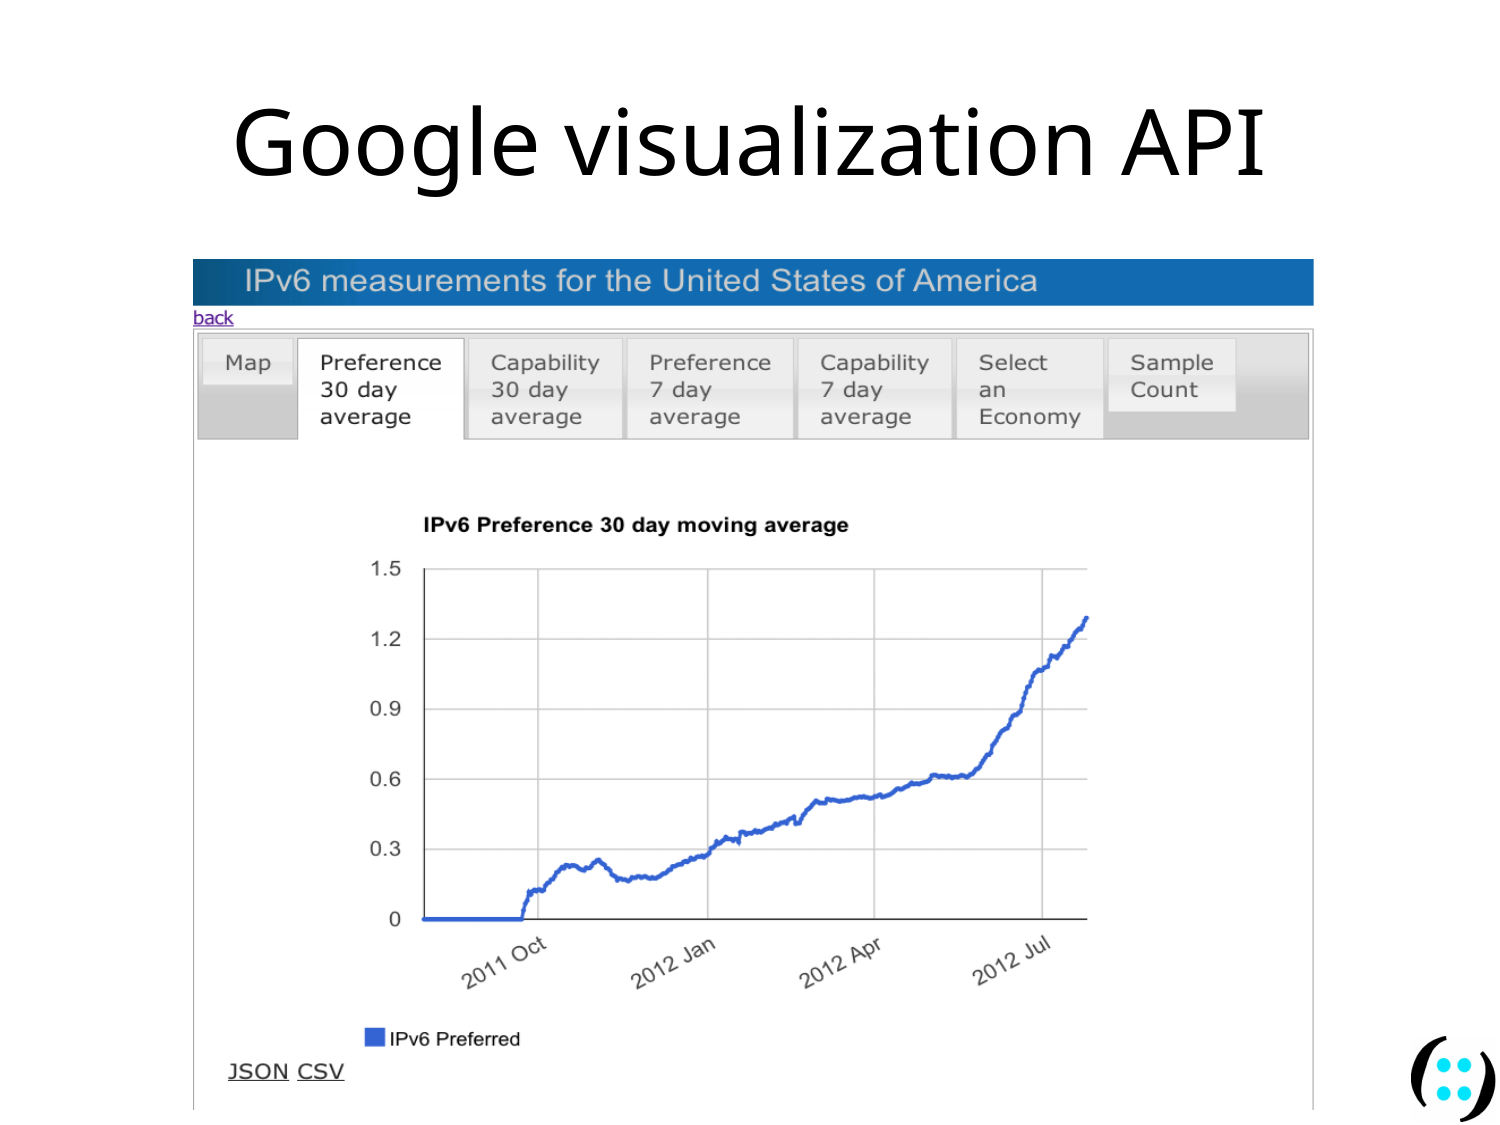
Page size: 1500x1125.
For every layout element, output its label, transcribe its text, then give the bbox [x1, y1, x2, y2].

picture [1411, 1111, 1496, 1122]
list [0, 258, 1500, 1111]
title Google visualization API [75, 45, 1425, 233]
